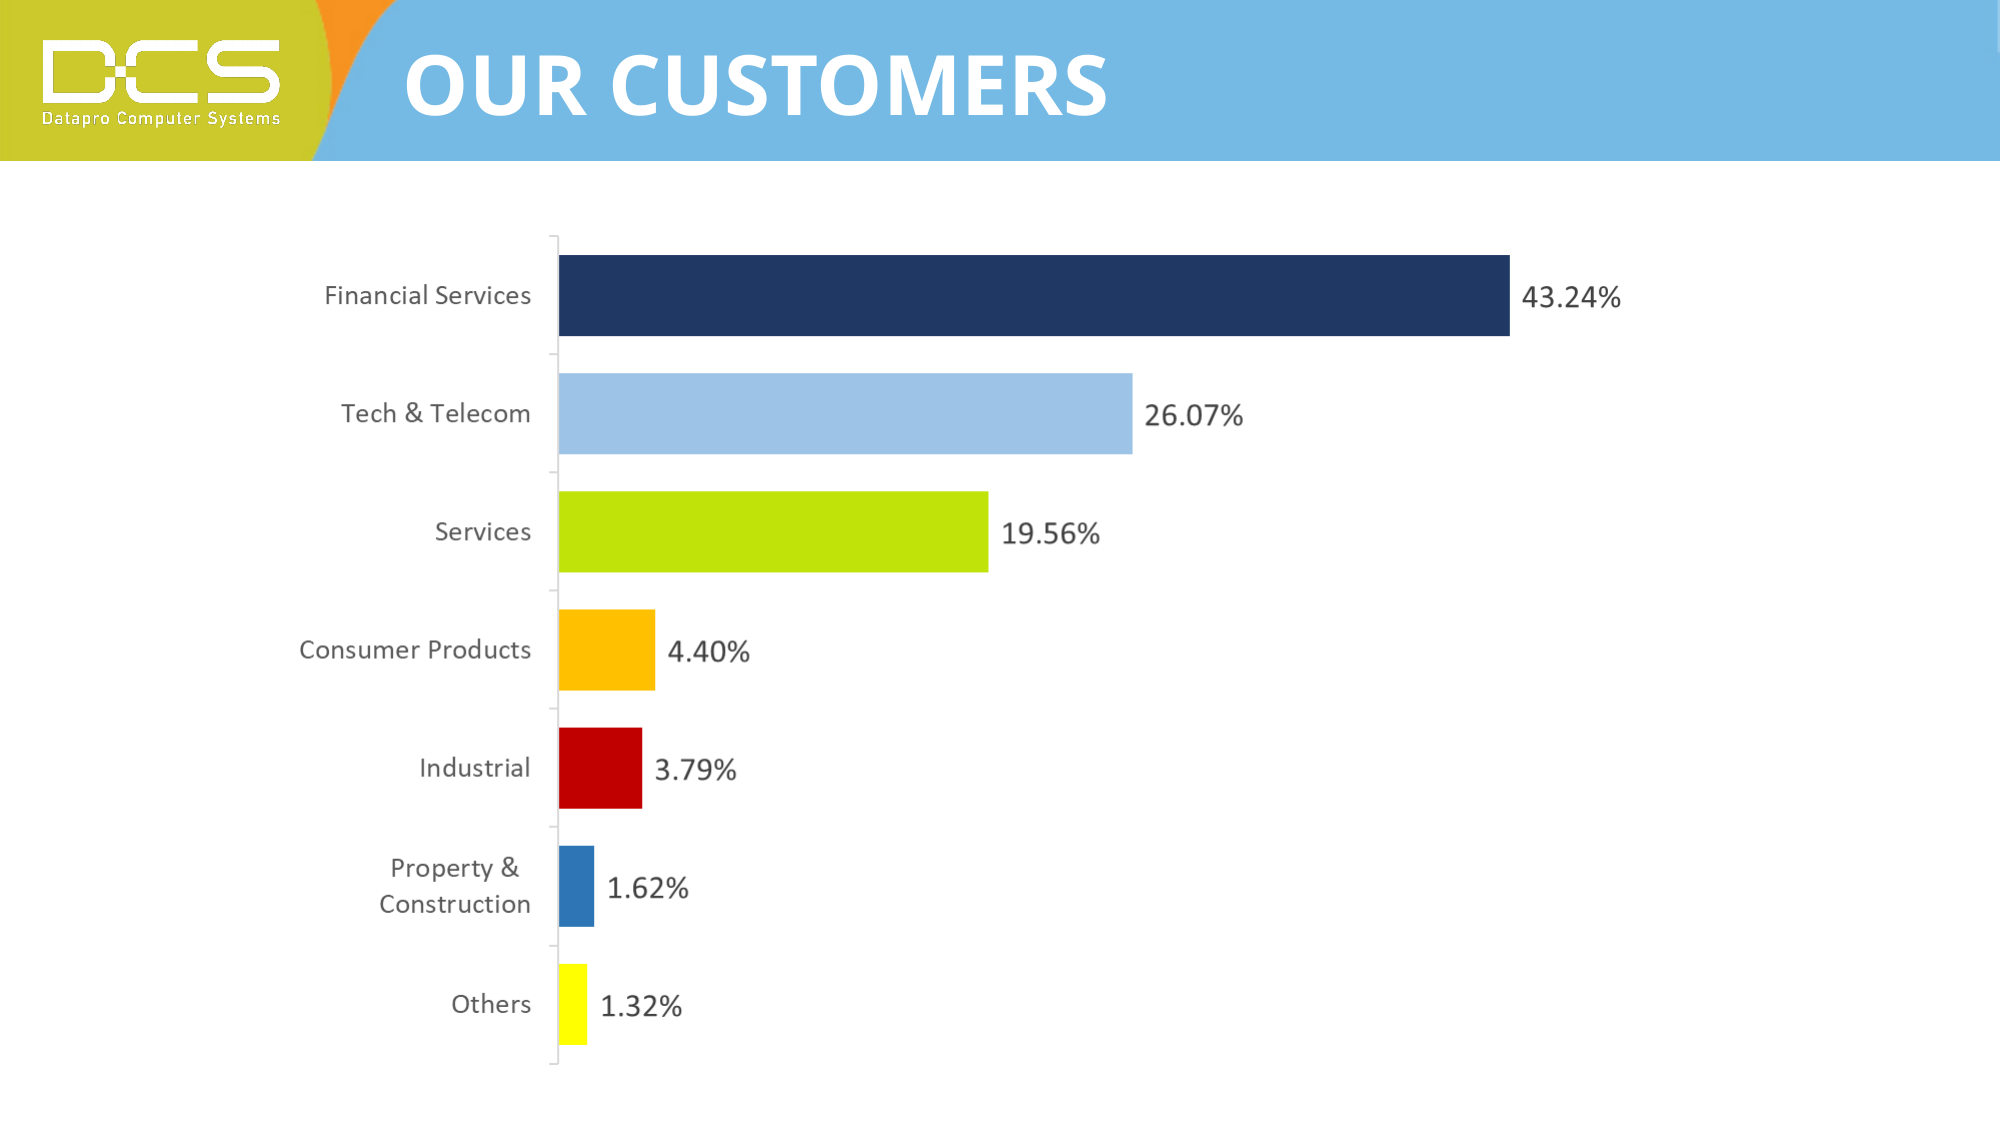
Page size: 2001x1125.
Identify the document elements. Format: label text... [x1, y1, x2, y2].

picture [290, 202, 1752, 1085]
picture [0, 0, 2000, 161]
title OUR CUSTOMERS [387, 40, 1900, 125]
